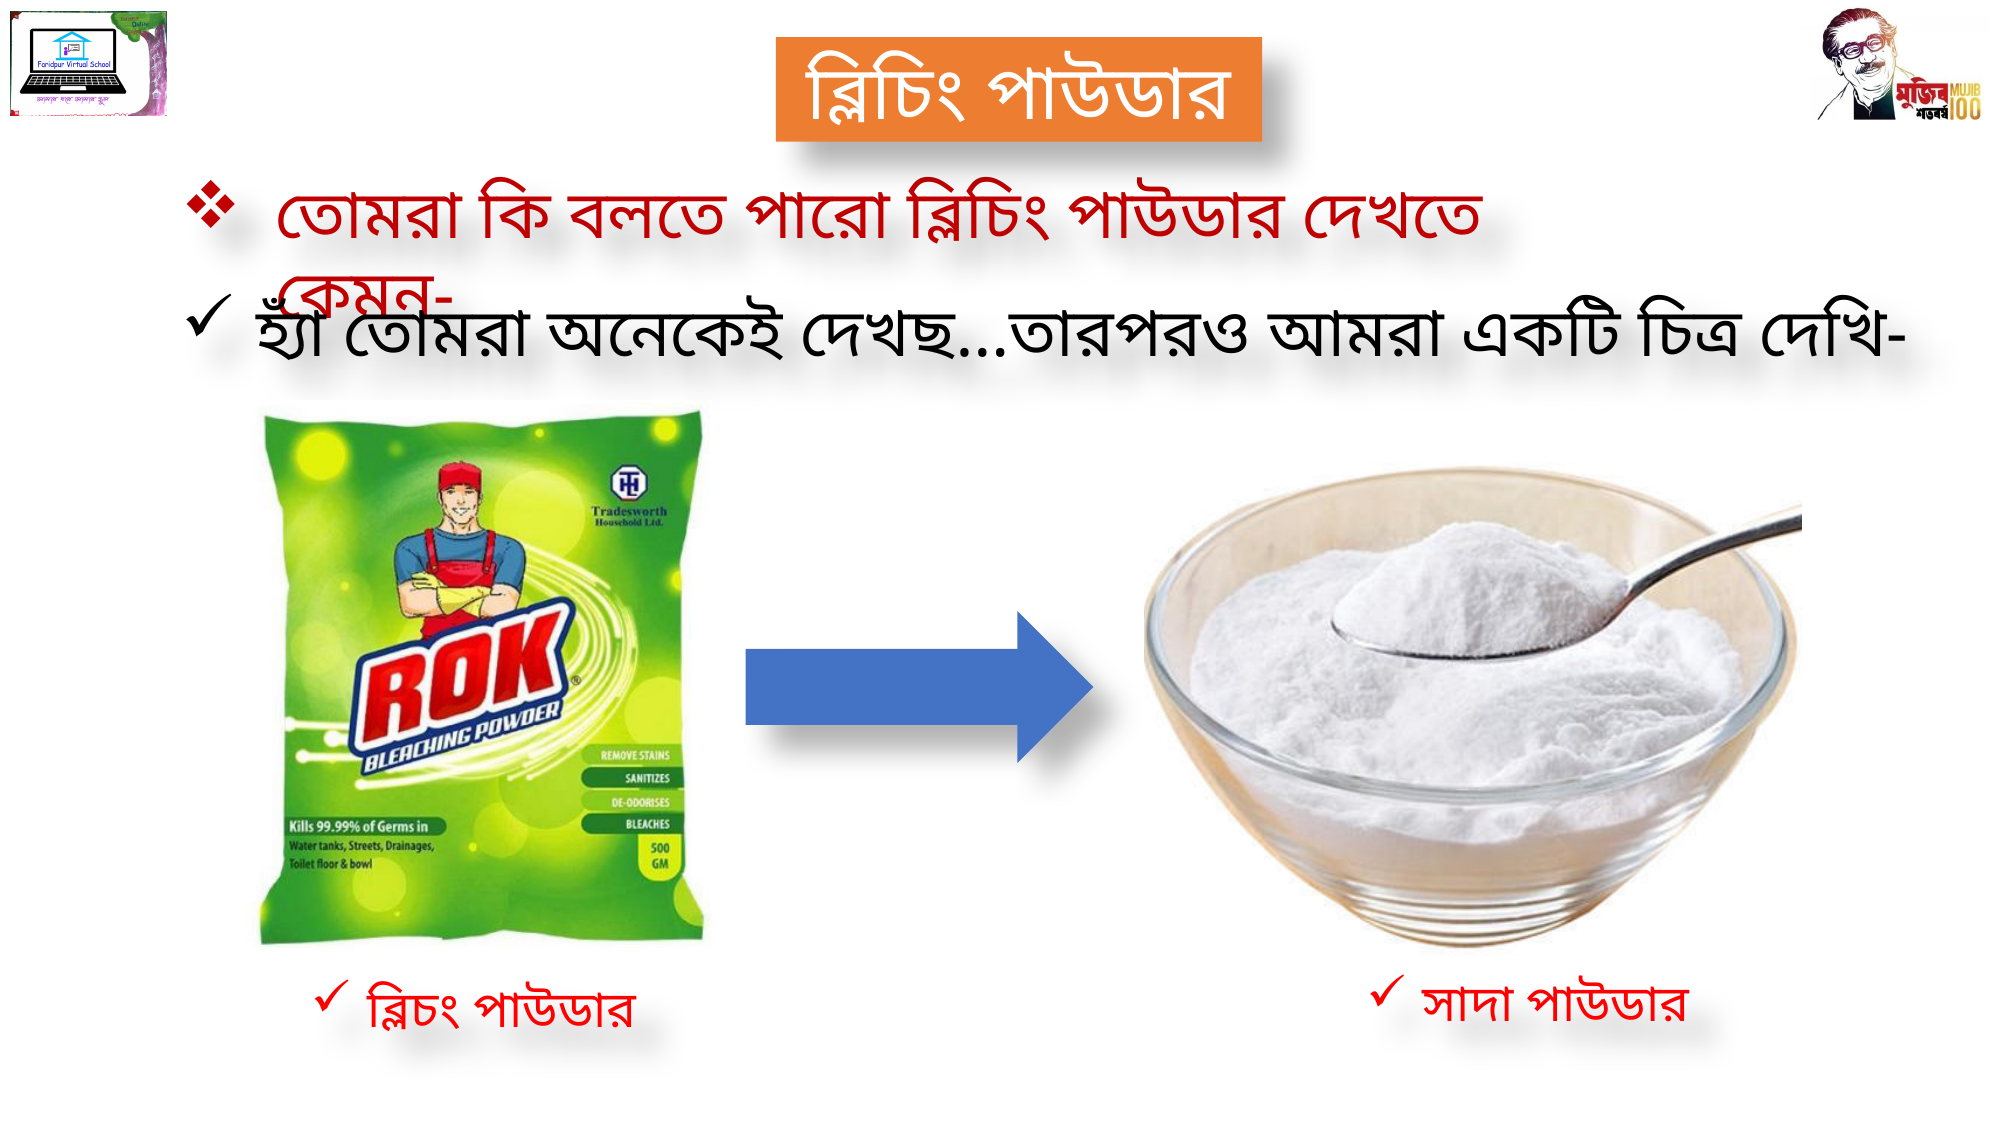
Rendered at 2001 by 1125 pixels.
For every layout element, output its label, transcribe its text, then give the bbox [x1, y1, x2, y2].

picture [10, 11, 167, 116]
picture [1801, 6, 1990, 120]
text_box ব্লিচিং পাউডার [775, 36, 1263, 143]
text_box [744, 608, 1095, 766]
picture [1144, 450, 1802, 960]
text_box সাদা পাউডার [1351, 964, 1739, 1039]
text_box তোমরা কি বলতে পারো ব্লিচিং পাউডার দেখতে কেমন- [166, 164, 1568, 282]
text_box হ্যাঁ তোমরা অনেকেই দেখছ…তারপরও আমরা একটি চিত্র দেখি- [166, 282, 1990, 378]
picture [246, 400, 713, 948]
text_box ব্লিচং পাউডার [296, 969, 713, 1045]
